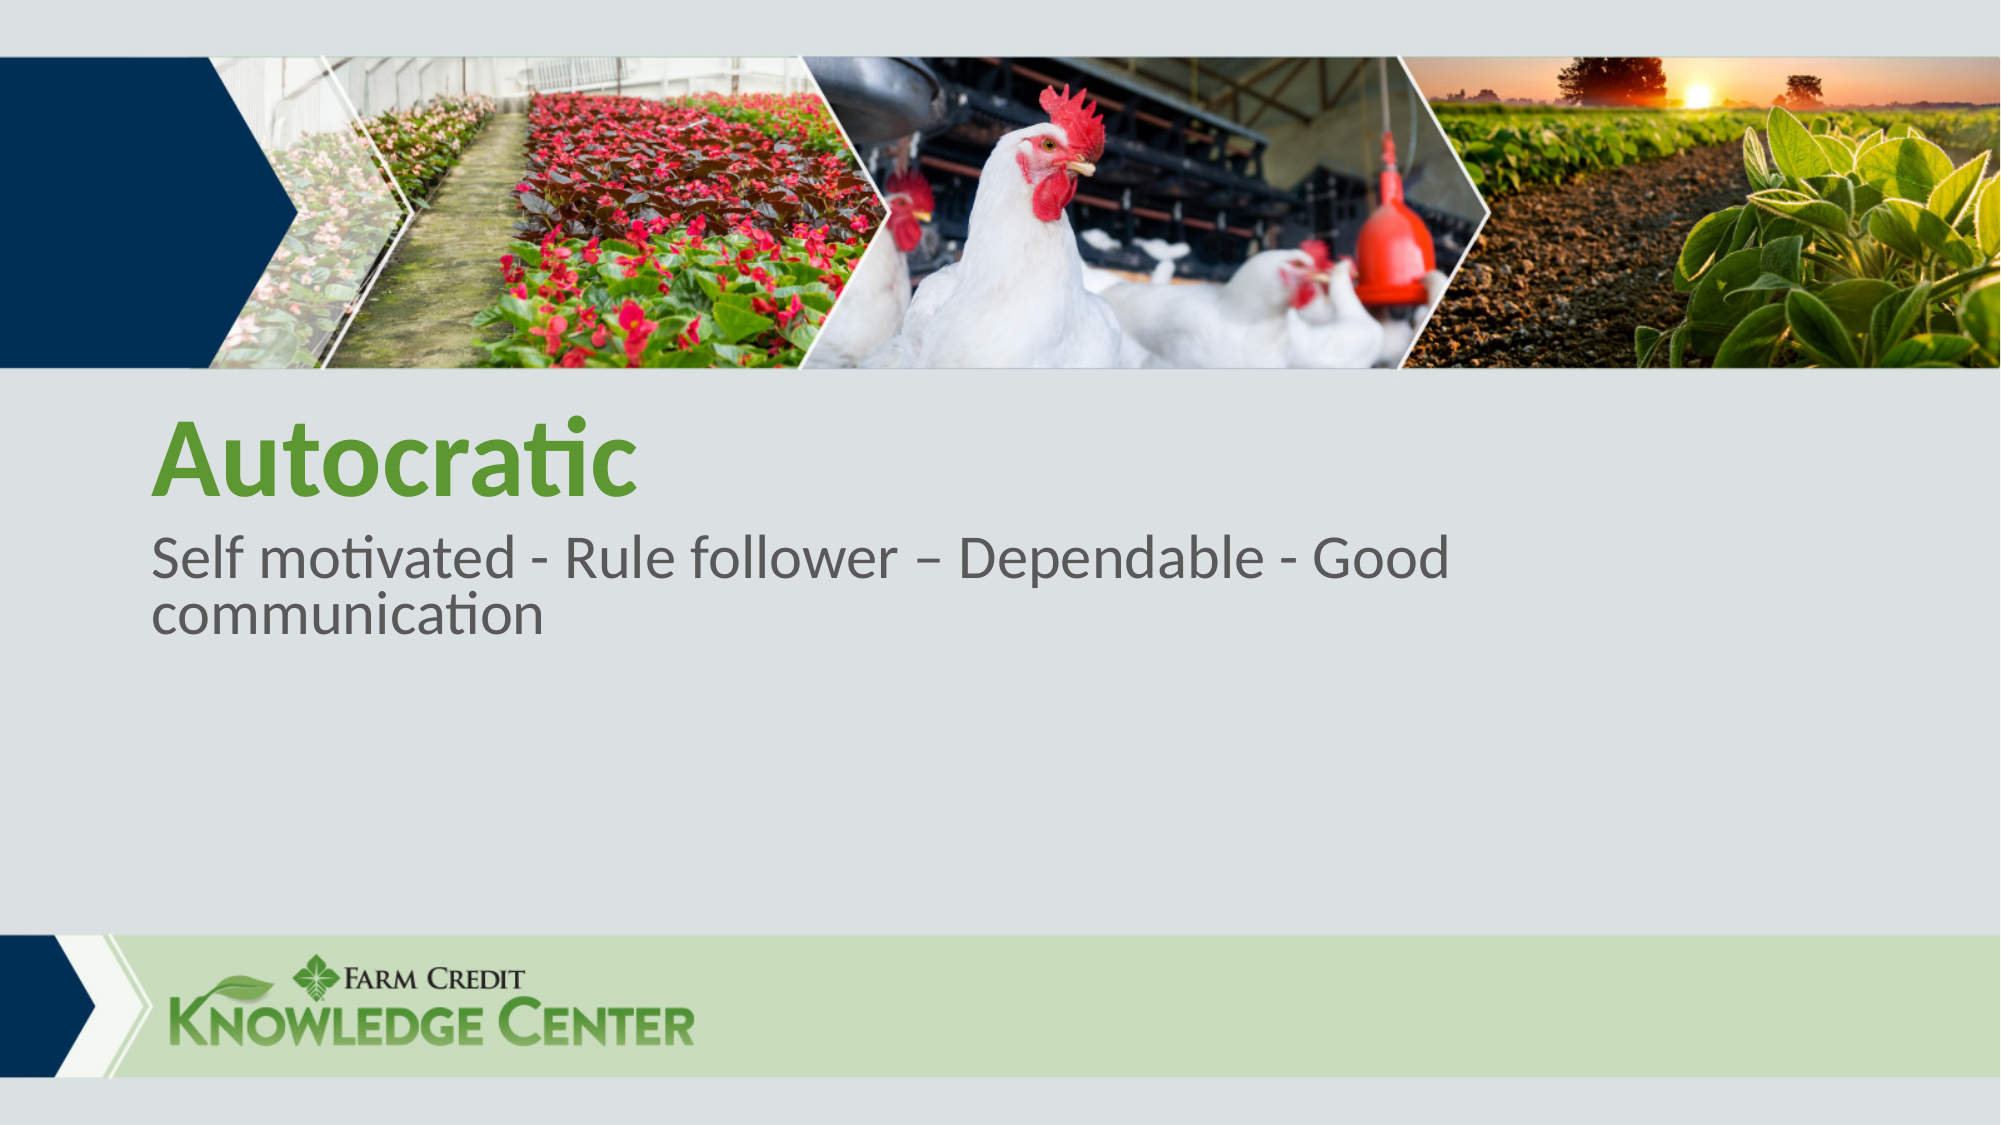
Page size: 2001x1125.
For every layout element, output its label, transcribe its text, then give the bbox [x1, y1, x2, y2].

list Self motivated - Rule follower – Dependable - Good communication [136, 526, 1862, 773]
picture [0, 0, 2001, 1125]
title Autocratic [136, 280, 1862, 526]
